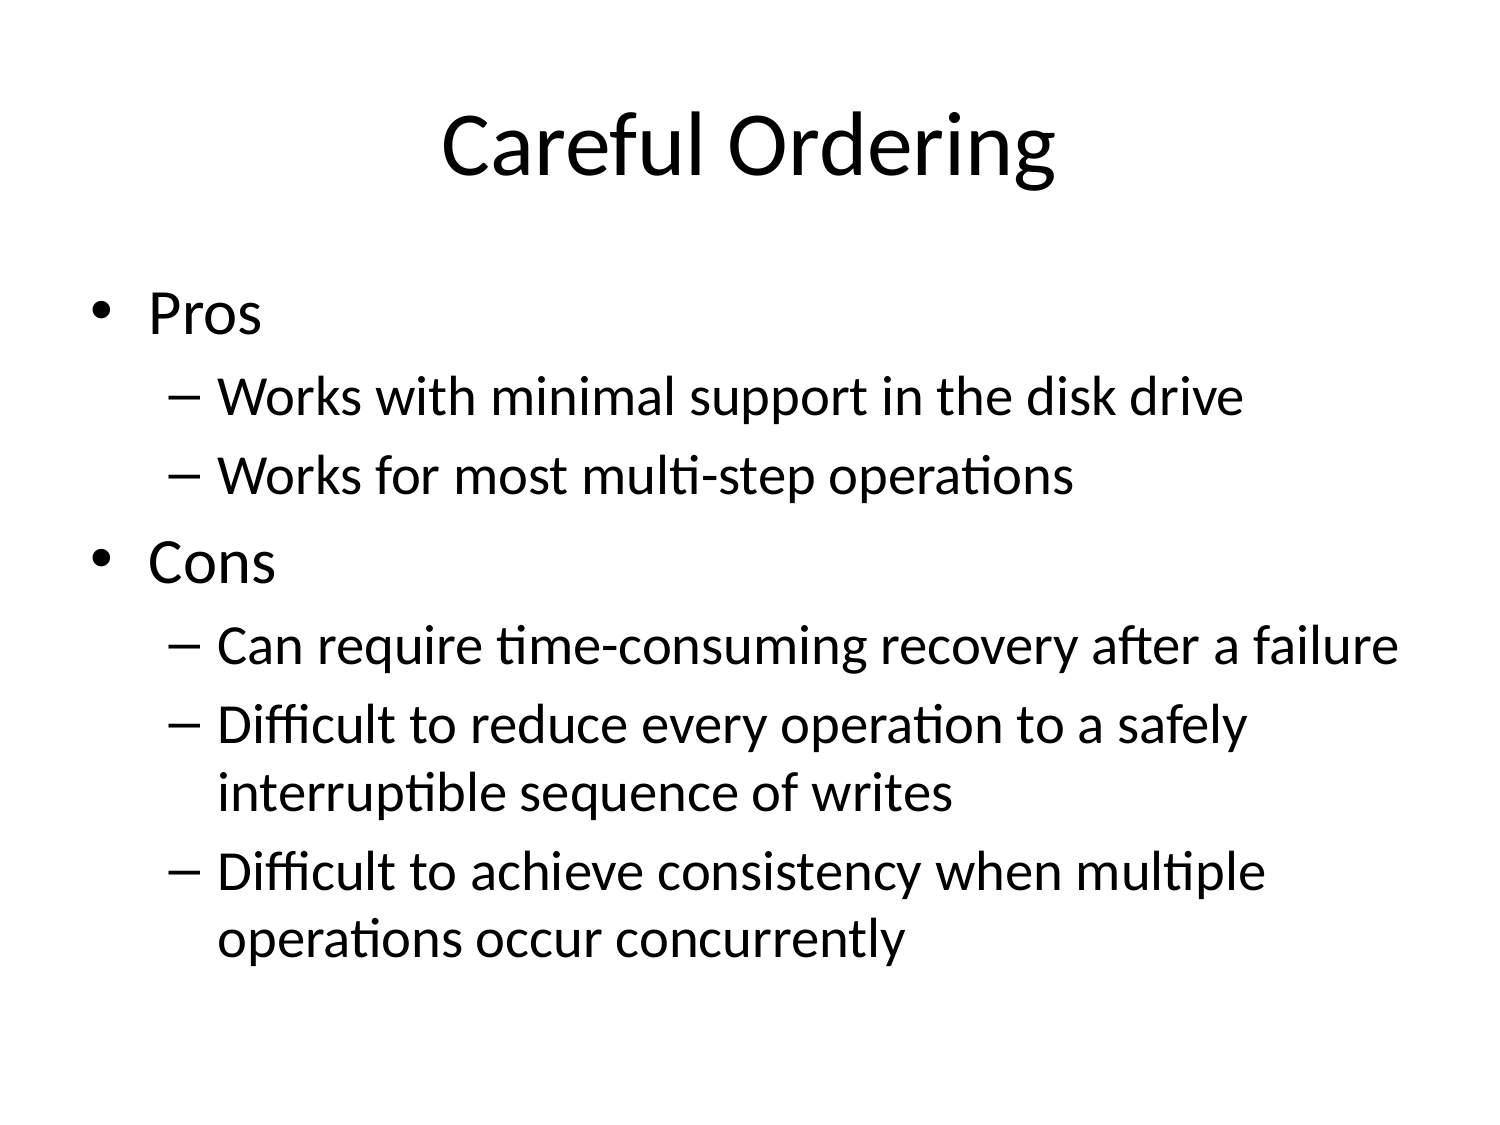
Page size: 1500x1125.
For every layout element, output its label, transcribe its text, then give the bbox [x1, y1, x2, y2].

title Careful Ordering [75, 45, 1425, 233]
list Pros Works with minimal support in the disk drive Works for most multi-step operations Cons Can require time-consuming recovery after a failure Difficult to reduce every operation to a safely interruptible sequence of writes Difficult to achieve consistency when multiple operations occur concurrently [75, 262, 1425, 1005]
